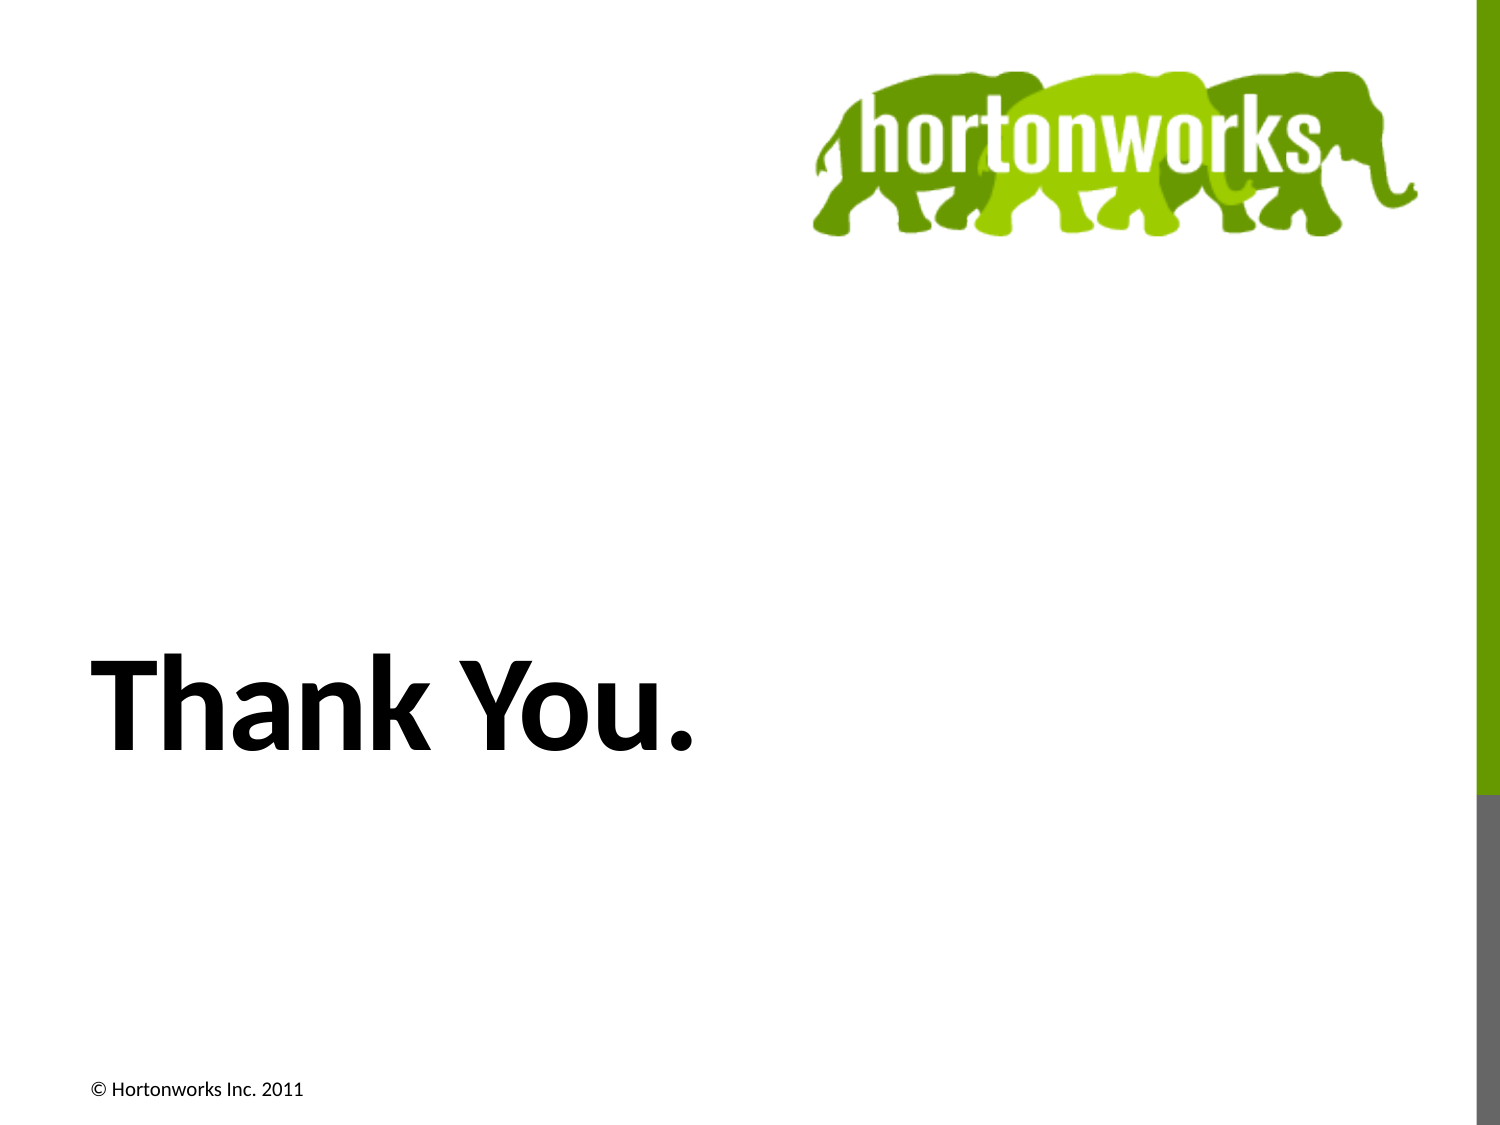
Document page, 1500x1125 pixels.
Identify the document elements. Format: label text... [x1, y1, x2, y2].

title Thank You. [75, 287, 1350, 786]
footer © Hortonworks Inc. 2011 [75, 1065, 638, 1112]
picture [803, 53, 1429, 256]
